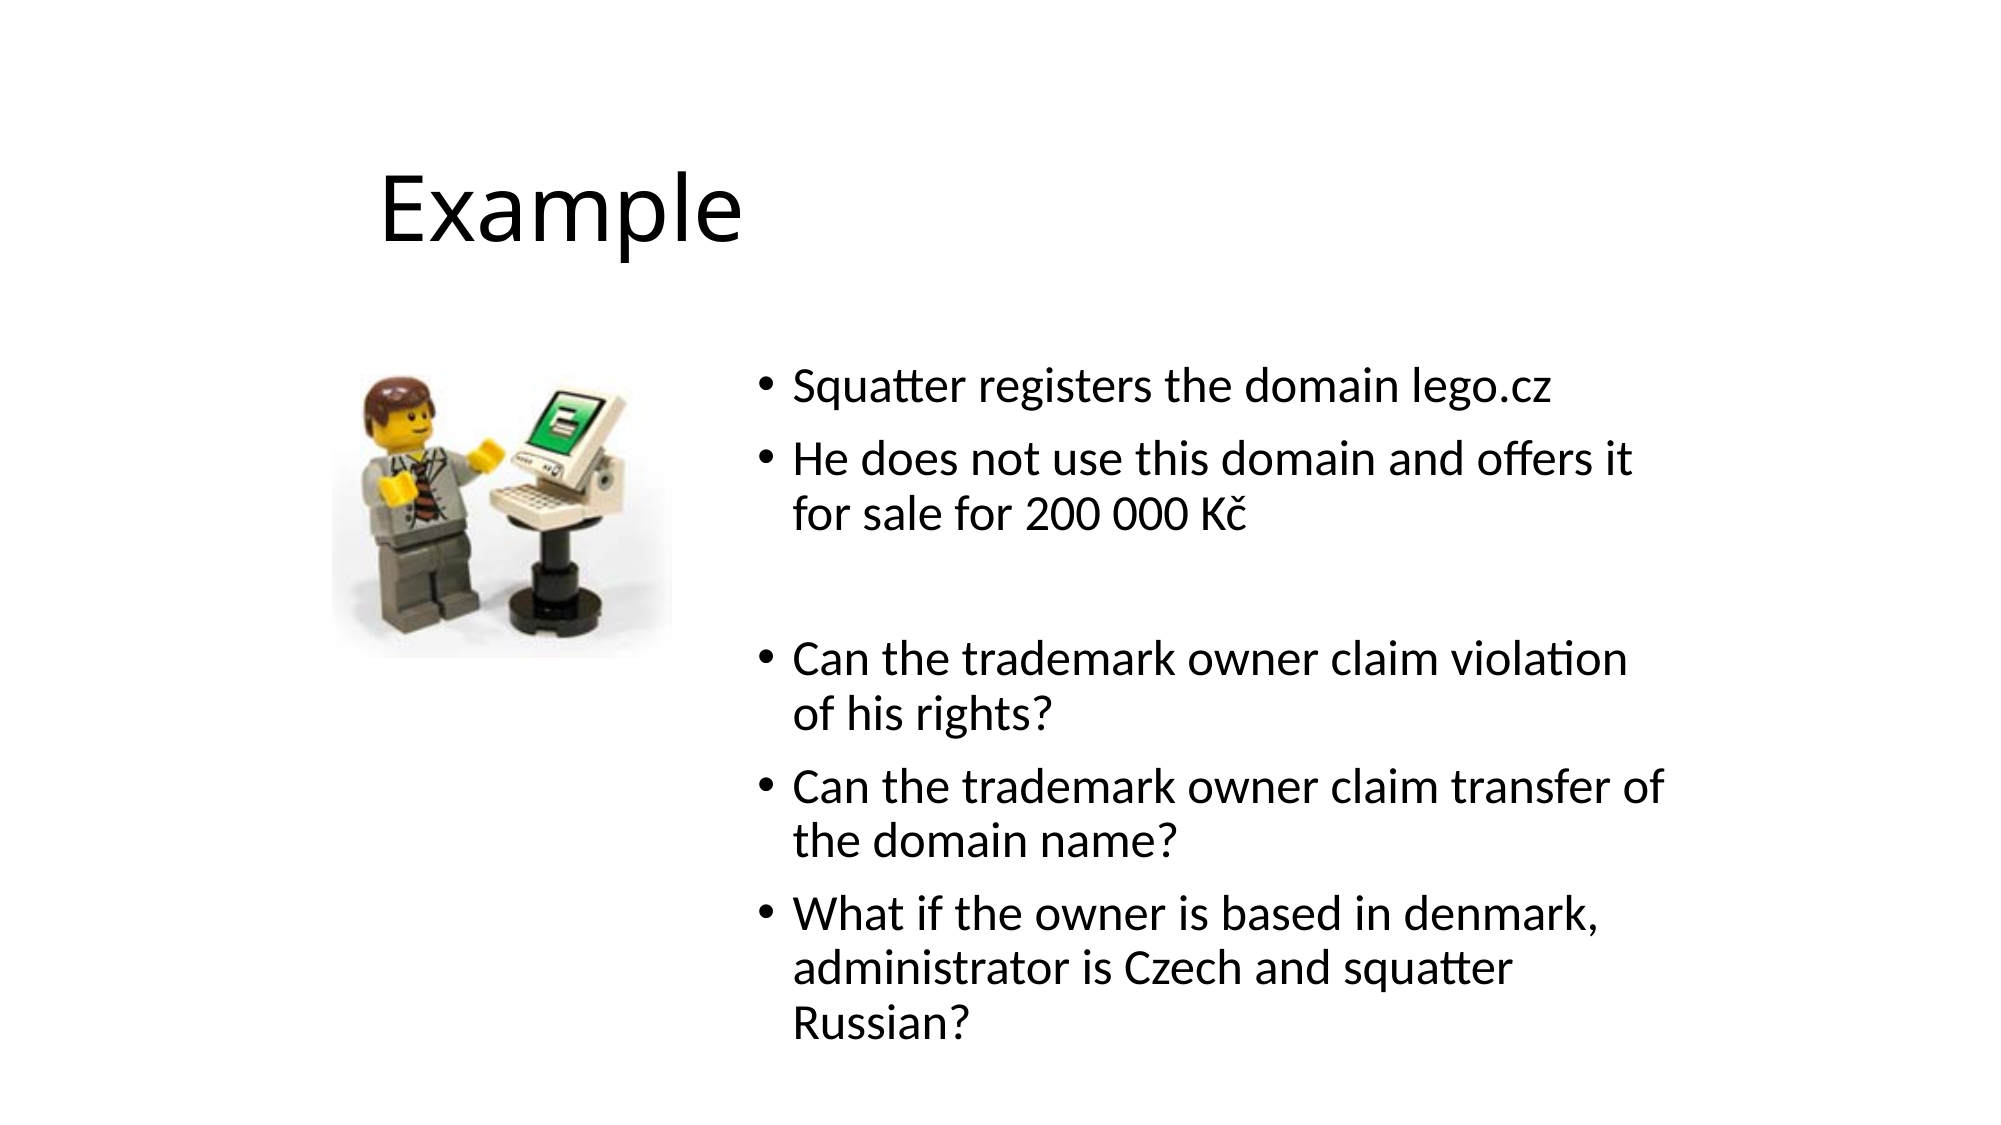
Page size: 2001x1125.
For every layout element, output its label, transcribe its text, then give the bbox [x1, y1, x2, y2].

title Example [362, 79, 1638, 344]
picture [331, 374, 672, 658]
list Squatter registers the domain lego.cz He does not use this domain and offers it for sale for 200 000 Kč Can the trademark owner claim violation of his rights? Can the trademark owner claim transfer of the domain name? What if the owner is based in denmark, administrator is Czech and squatter Russian? [742, 351, 1687, 1061]
